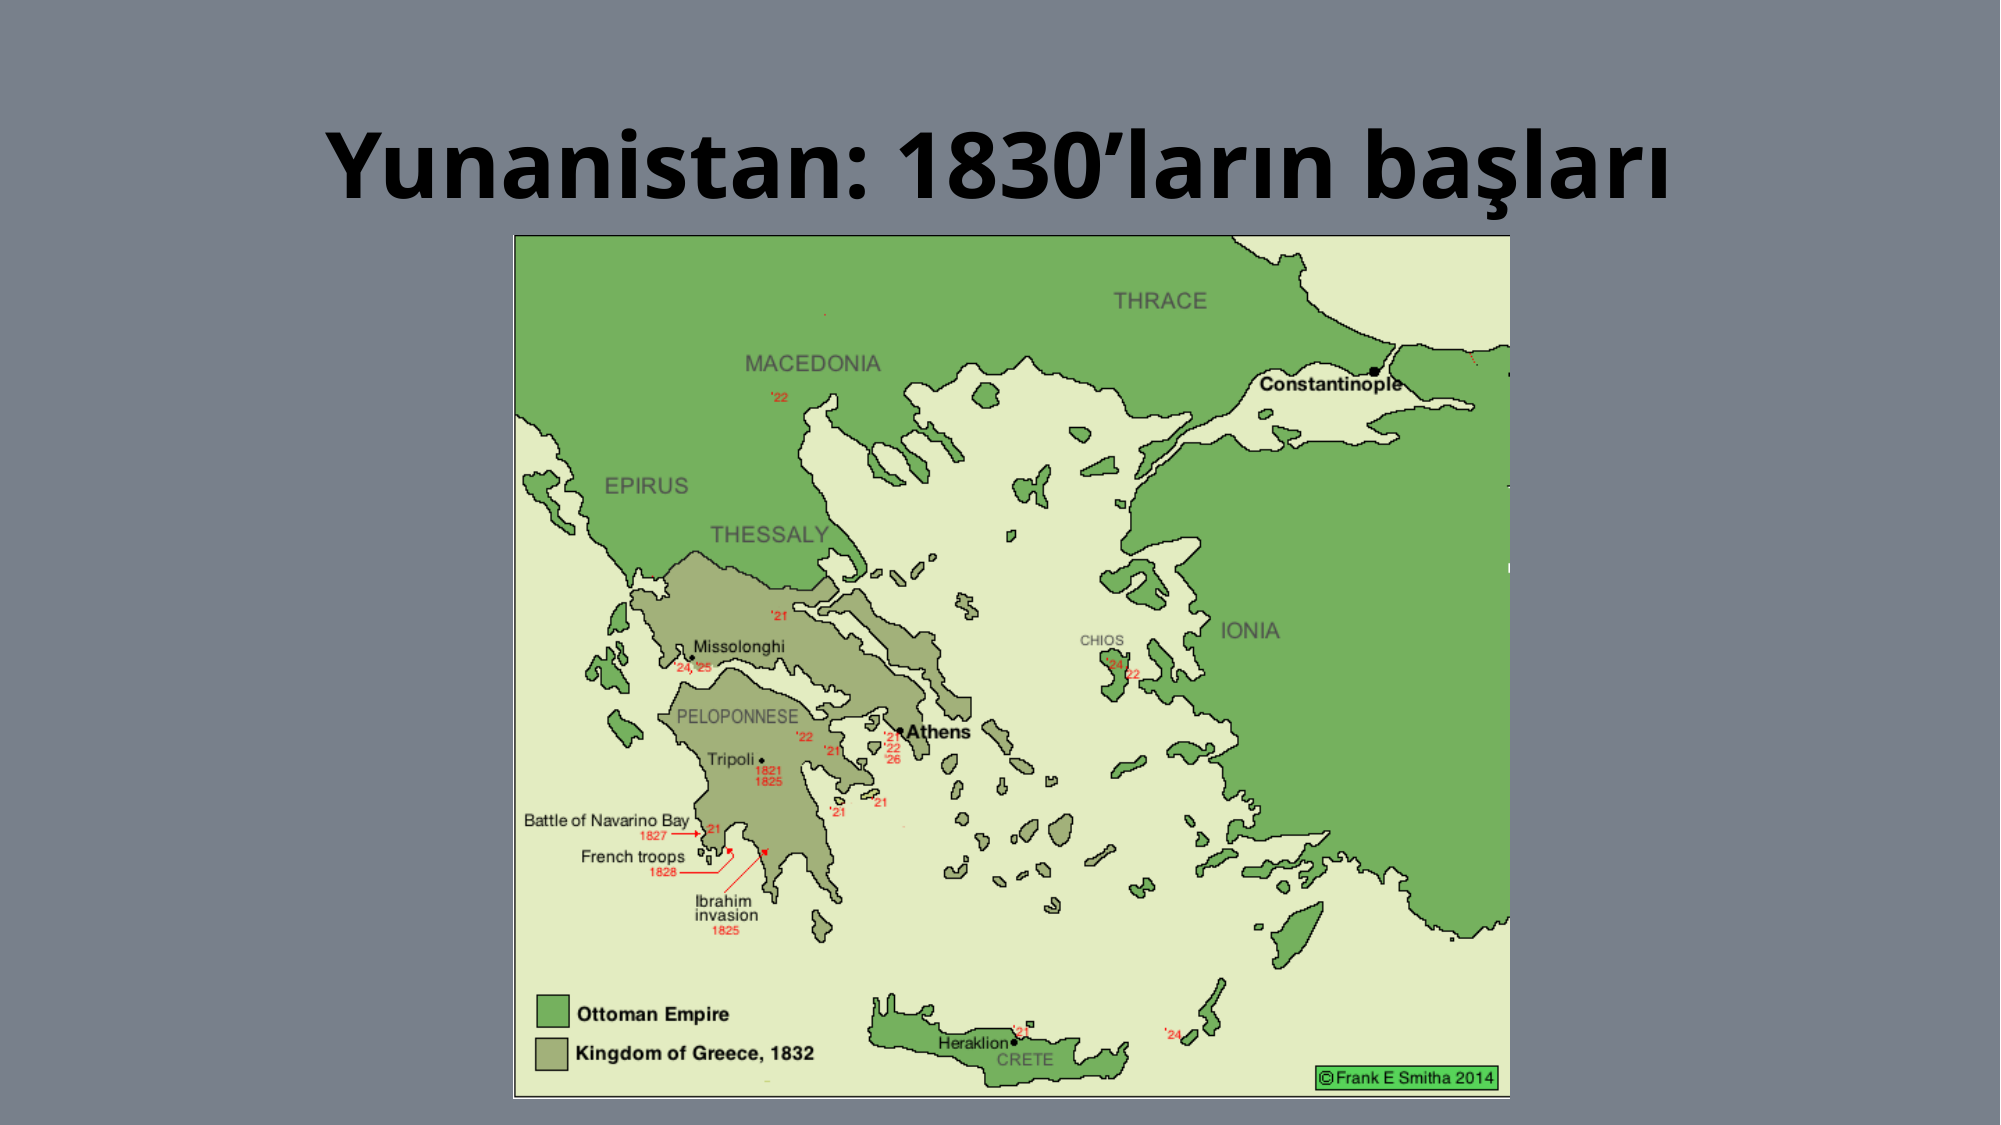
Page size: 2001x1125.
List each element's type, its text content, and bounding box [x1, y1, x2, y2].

title Yunanistan: 1830’ların başları [137, 59, 1863, 278]
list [513, 235, 1510, 1099]
